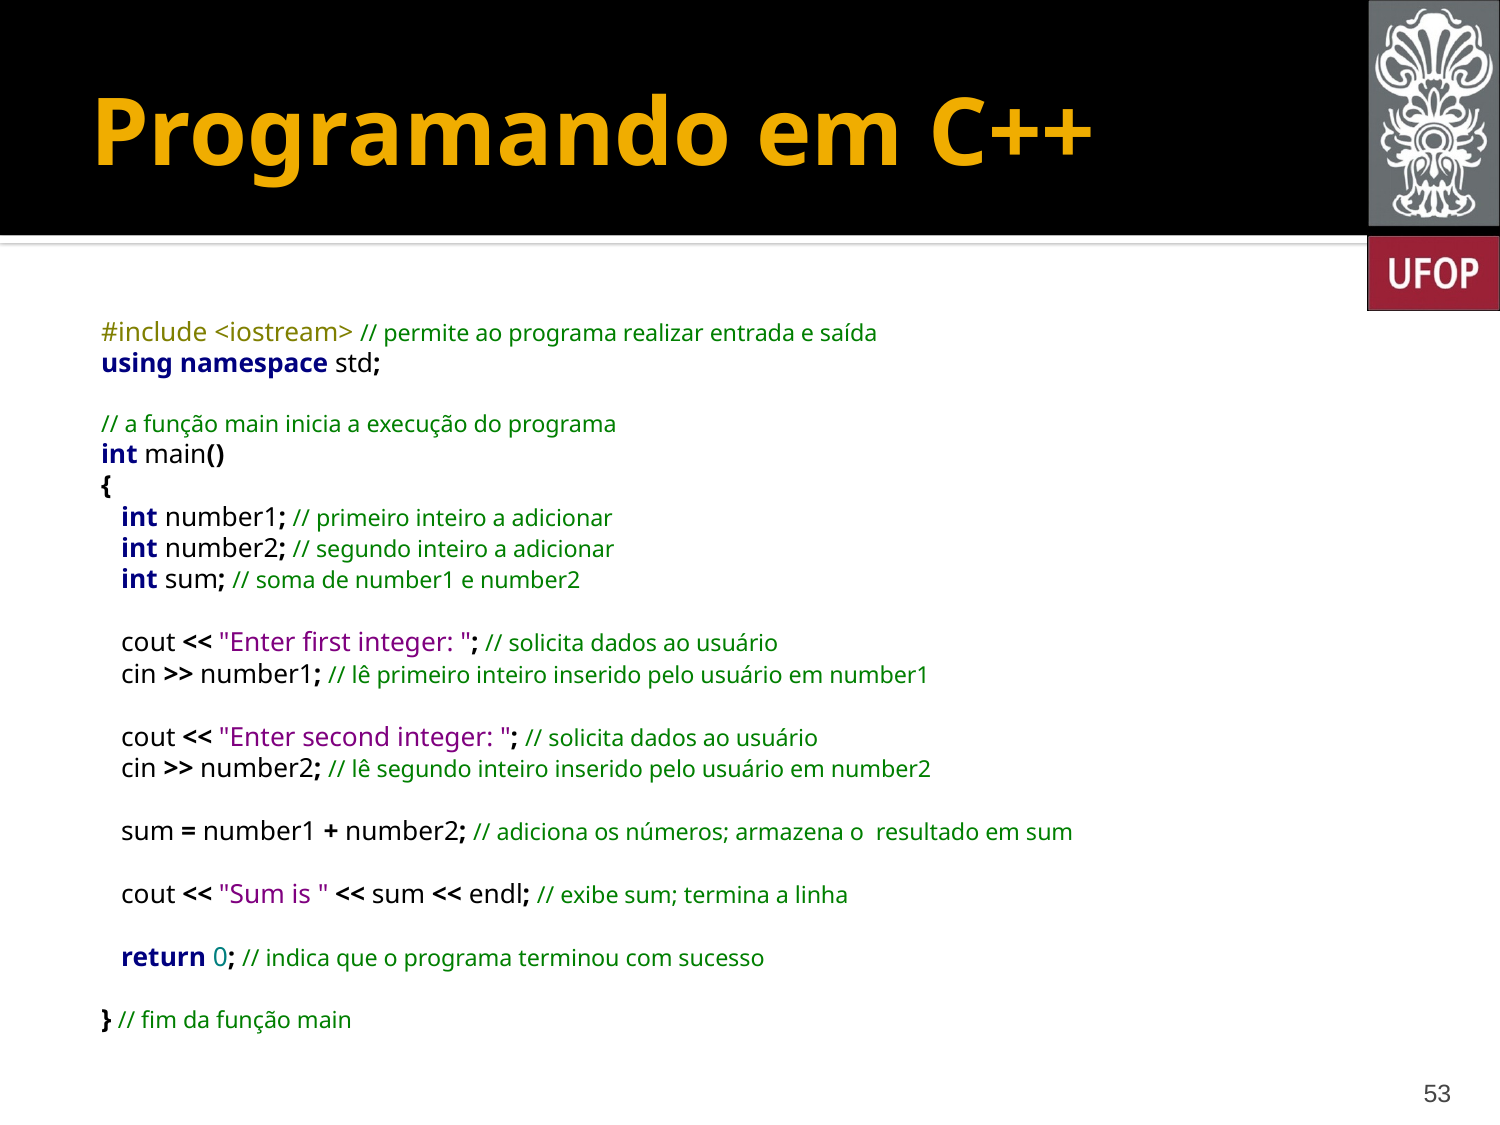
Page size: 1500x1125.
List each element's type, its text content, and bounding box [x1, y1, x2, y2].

title Programando em C++ [75, 25, 1370, 231]
picture [1367, 0, 1500, 311]
list #include <iostream> // permite ao programa realizar entrada e saída using namespace std; // a função main inicia a execução do programa int main() { int number1; // primeiro inteiro a adicionar int number2; // segundo inteiro a adicionar int sum; // soma de number1 e number2 cout << "Enter first integer: "; // solicita dados ao usuário cin >> number1; // lê primeiro inteiro inserido pelo usuário em number1 cout << "Enter second integer: "; // solicita dados ao usuário cin >> number2; // lê segundo inteiro inserido pelo usuário em number2 sum = number1 + number2; // adiciona os números; armazena o resultado em sum cout << "Sum is " << sum << endl; // exibe sum; termina a linha return 0; // indica que o programa terminou com sucesso } // fim da função main [75, 291, 1425, 1050]
slide_number 53 [1345, 1062, 1467, 1108]
